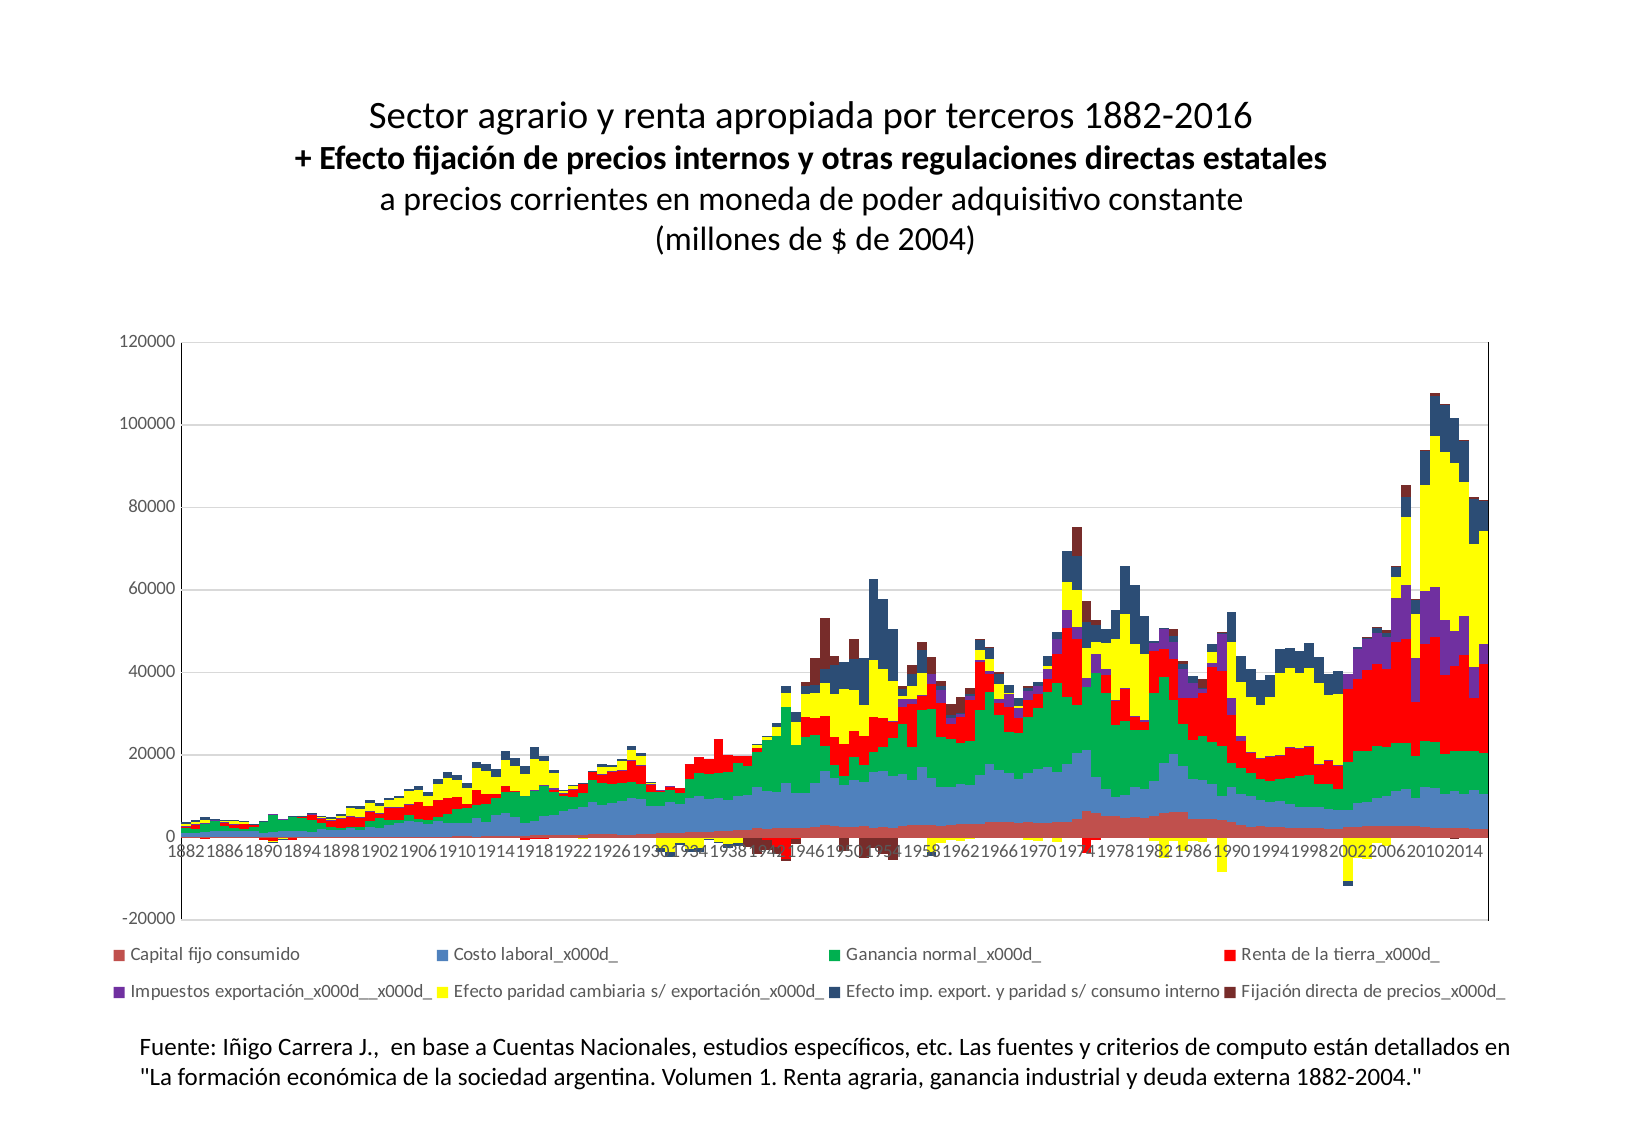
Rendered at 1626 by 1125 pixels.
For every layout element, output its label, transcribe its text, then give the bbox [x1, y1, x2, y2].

chart [108, 326, 1511, 1021]
title Sector agrario y renta apropiada por terceros 1882-2016 + Efecto fijación de precios internos y otras regulaciones directas estatales a precios corrientes en moneda de poder adquisitivo constante (millones de $ de 2004) [80, 79, 1543, 268]
text_box Fuente: Iñigo Carrera J., en base a Cuentas Nacionales, estudios específicos, etc. Las fuentes y criterios de computo están detallados en "La formación económica de la sociedad argentina. Volumen 1. Renta agraria, ganancia industrial y deuda externa 1882-2004." [124, 1023, 1543, 1098]
